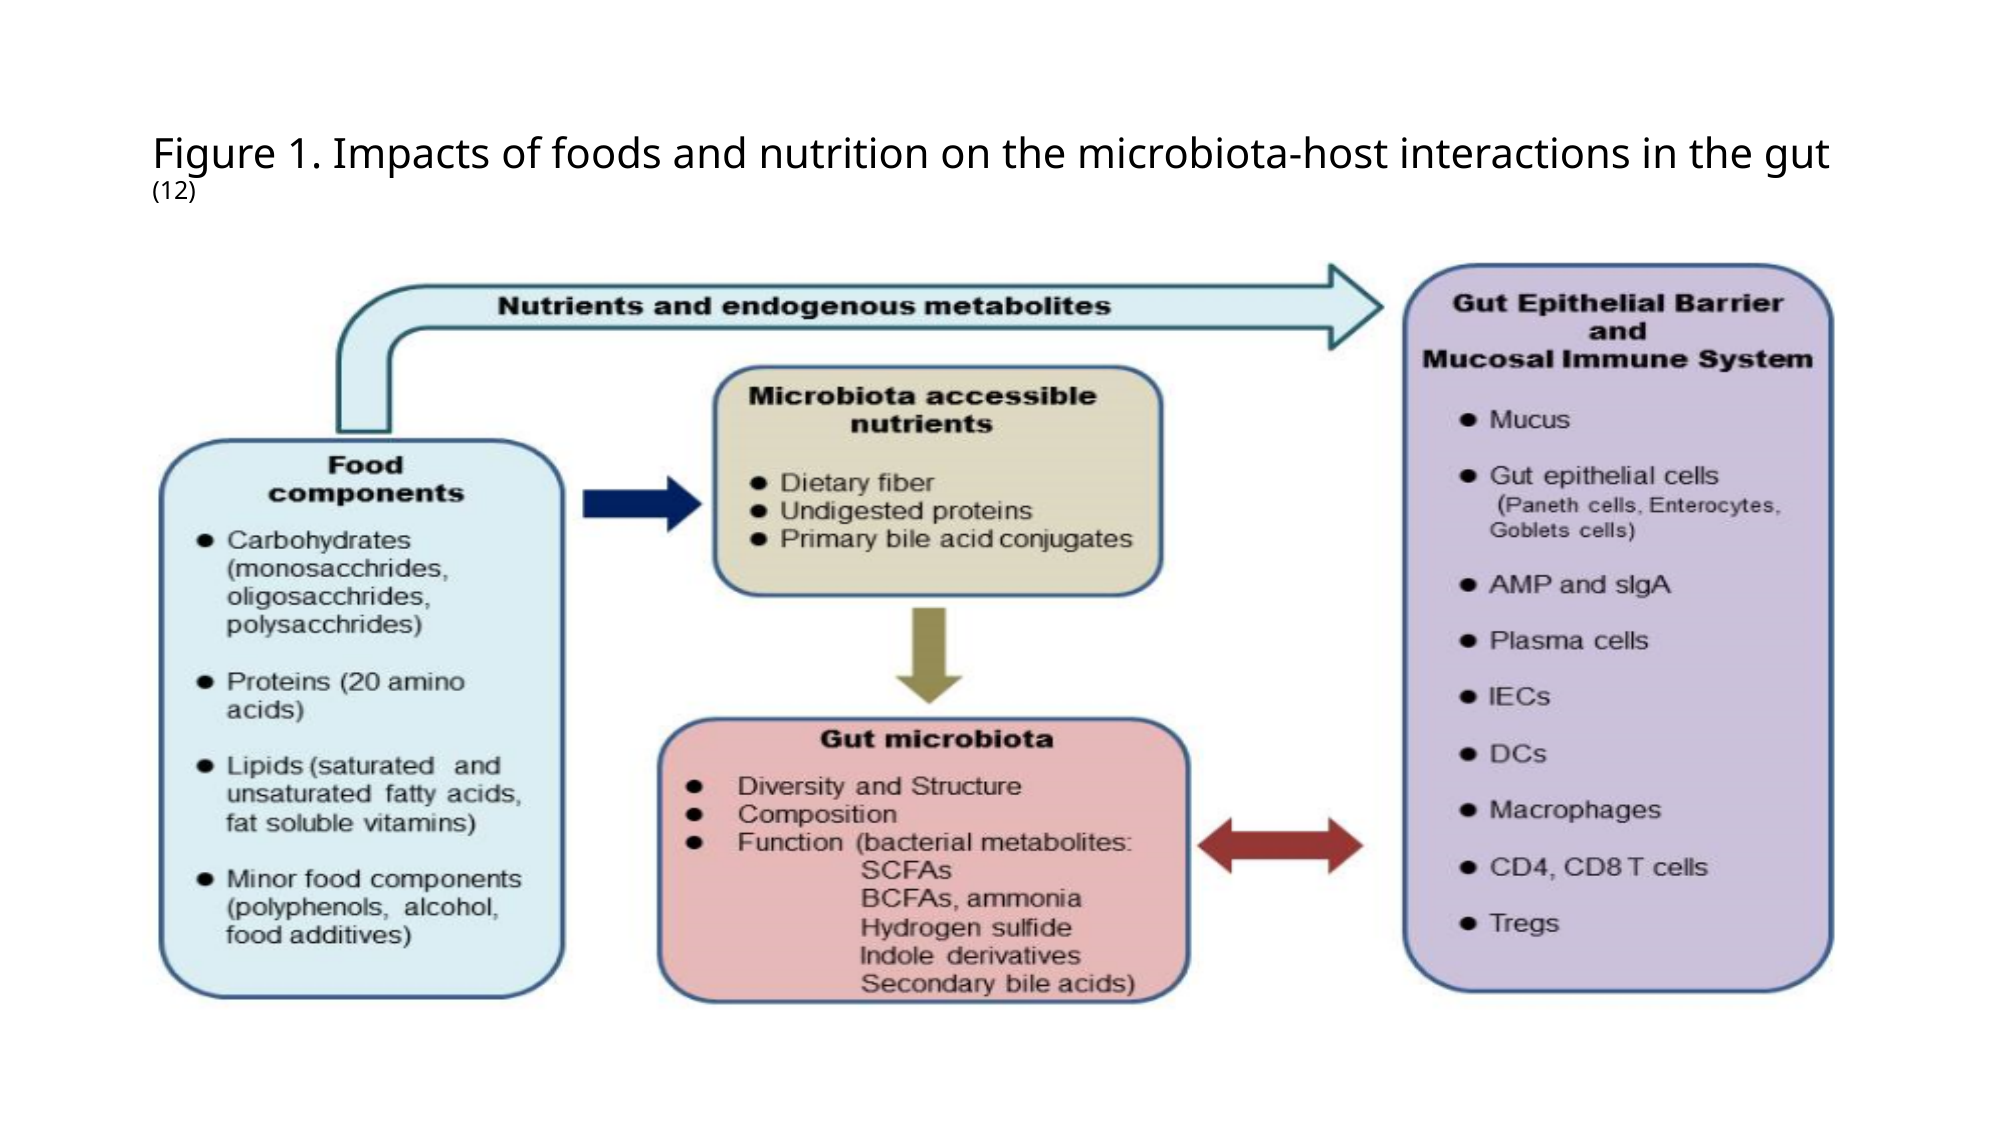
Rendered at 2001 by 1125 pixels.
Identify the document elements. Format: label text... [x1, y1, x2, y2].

title Figure 1. Impacts of foods and nutrition on the microbiota-host interactions in the gut (12) [137, 59, 1863, 278]
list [136, 259, 1851, 1014]
